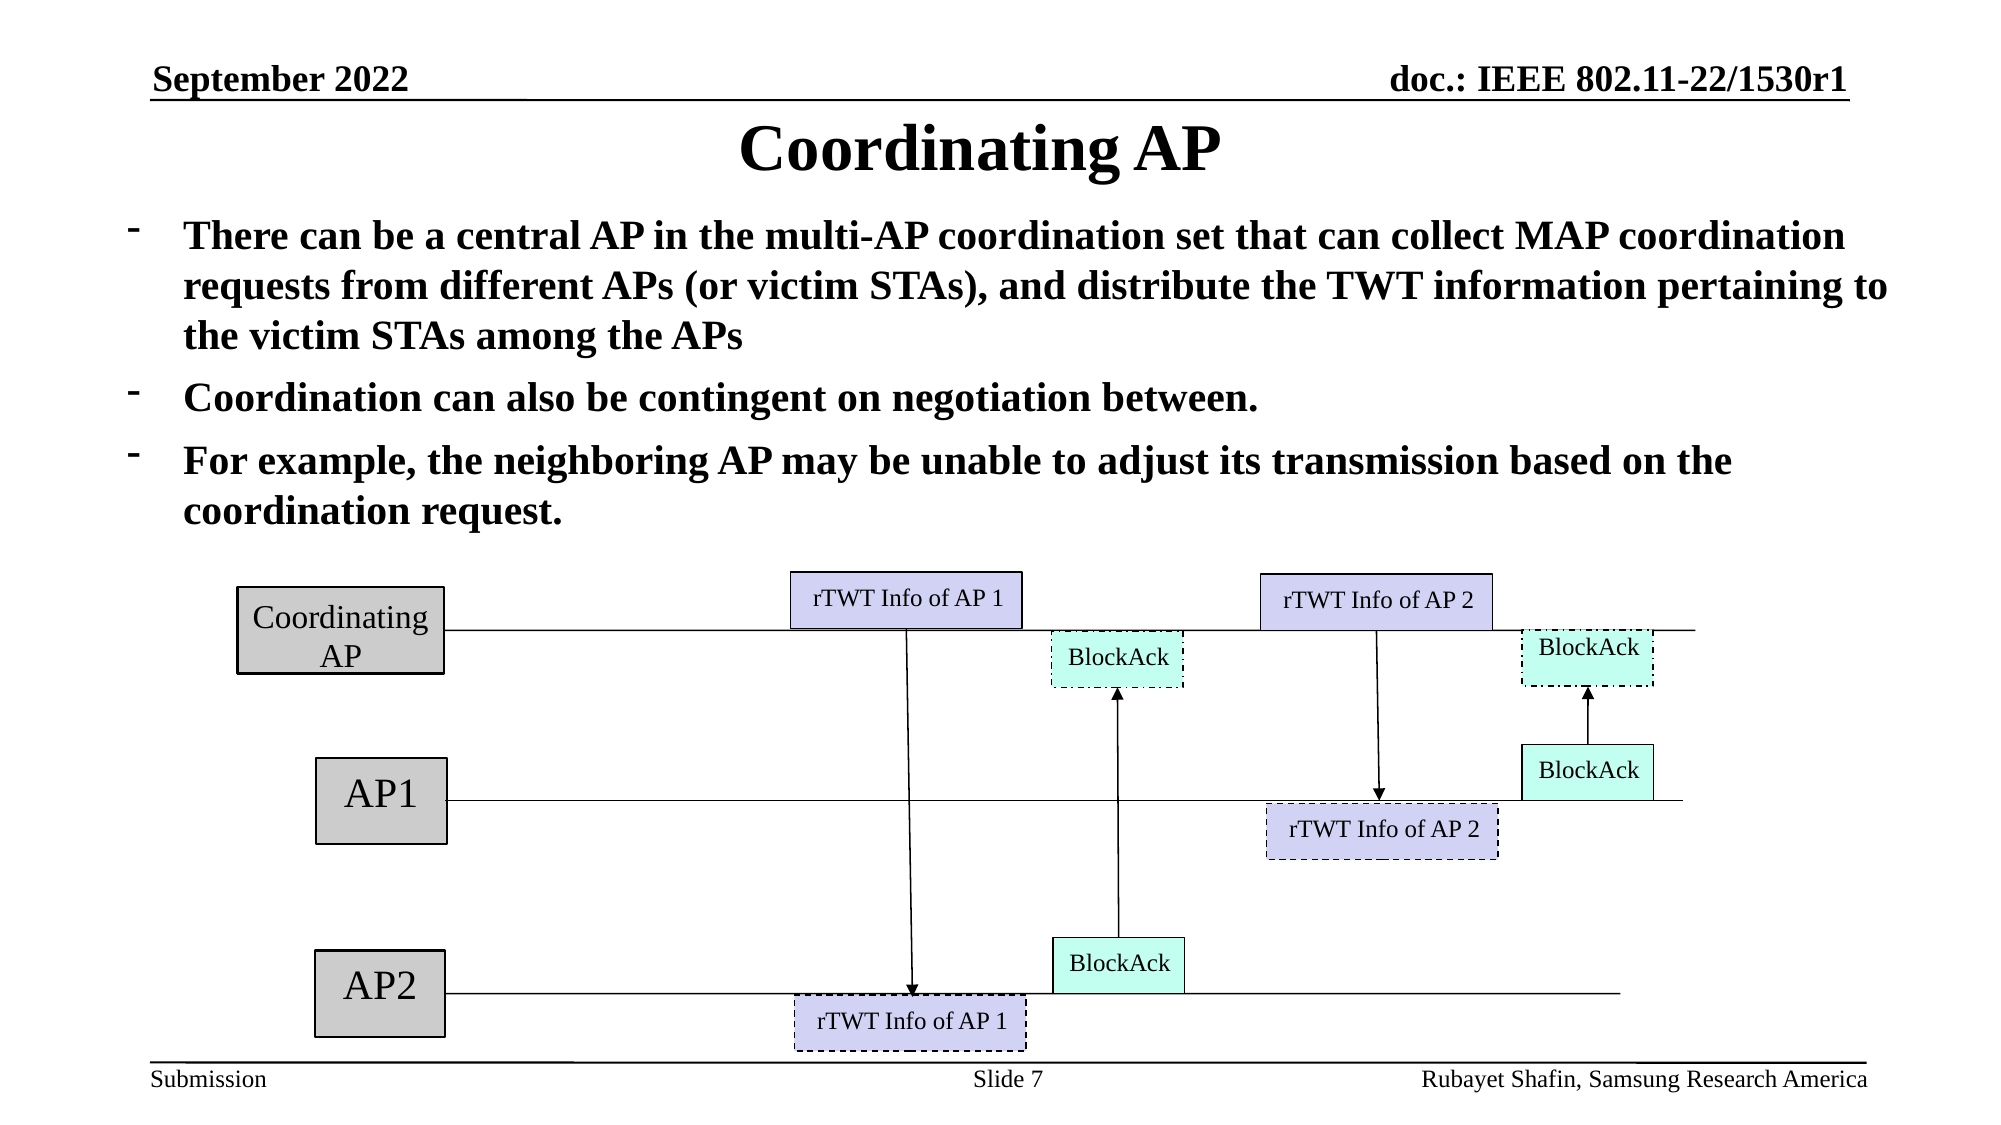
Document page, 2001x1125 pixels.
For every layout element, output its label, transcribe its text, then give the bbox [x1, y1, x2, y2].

footer Rubayet Shafin, Samsung Research America [1171, 1061, 1869, 1093]
slide_number Slide 7 [950, 1061, 1067, 1123]
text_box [237, 571, 1696, 1052]
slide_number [152, 54, 563, 100]
list There can be a central AP in the multi-AP coordination set that can collect MAP coordination requests from different APs (or victim STAs), and distribute the TWT information pertaining to the victim STAs among the APs Coordination can also be contingent on negotiation between. For example, the neighboring AP may be unable to adjust its transmission based on the coordination request. [74, 199, 1938, 527]
title Coordinating AP [137, 74, 1838, 199]
